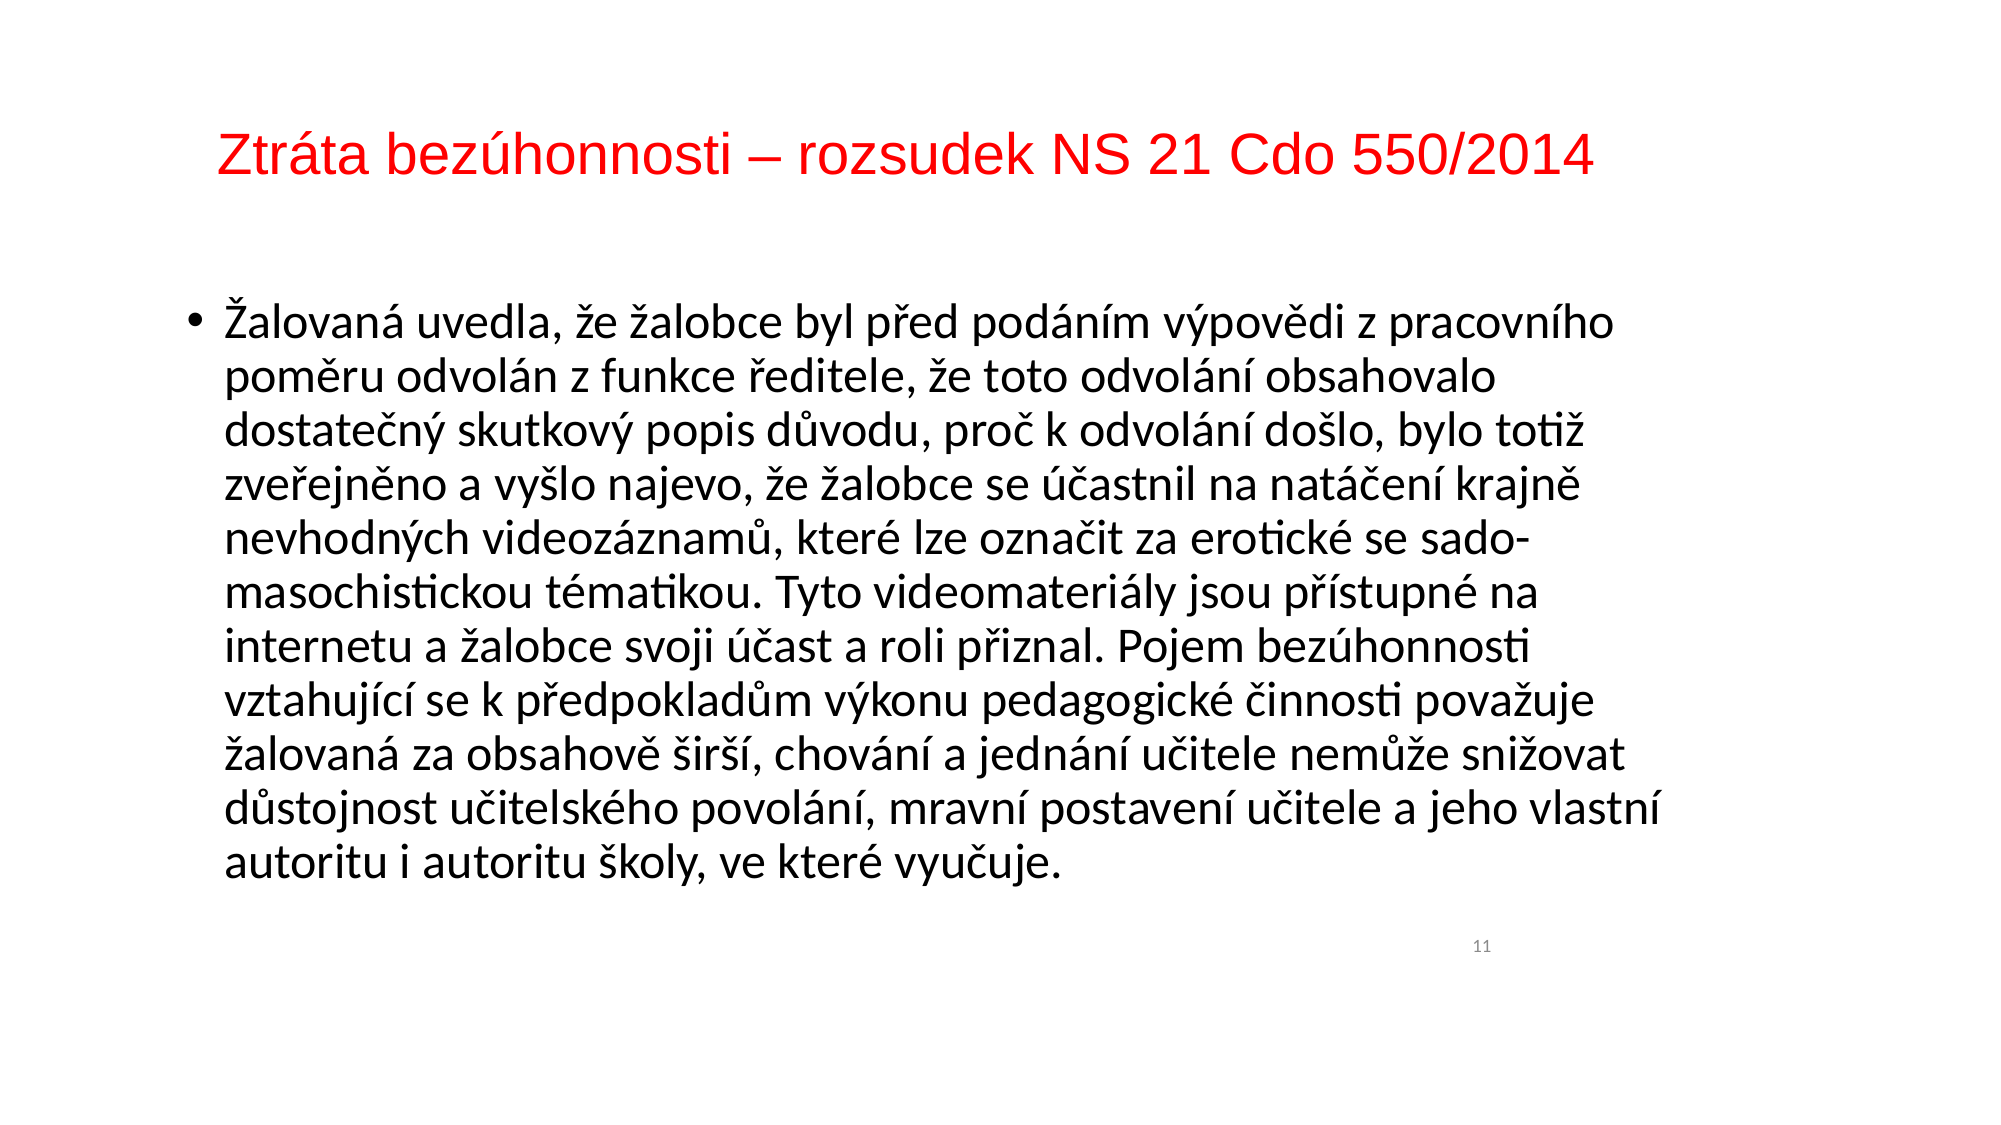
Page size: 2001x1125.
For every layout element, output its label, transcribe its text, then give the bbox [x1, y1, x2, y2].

list Žalovaná uvedla, že žalobce byl před podáním výpovědi z pracovního poměru odvolán z funkce ředitele, že toto odvolání obsahovalo dostatečný skutkový popis důvodu, proč k odvolání došlo, bylo totiž zveřejněno a vyšlo najevo, že žalobce se účastnil na natáčení krajně nevhodných videozáznamů, které lze označit za erotické se sado-masochistickou tématikou. Tyto videomateriály jsou přístupné na internetu a žalobce svoji účast a roli přiznal. Pojem bezúhonnosti vztahující se k předpokladům výkonu pedagogické činnosti považuje žalovaná za obsahově širší, chování a jednání učitele nemůže snižovat důstojnost učitelského povolání, mravní postavení učitele a jeho vlastní autoritu i autoritu školy, ve které vyučuje. [171, 287, 1687, 864]
text_box Ztráta bezúhonnosti – rozsudek NS 21 Cdo 550/2014 [202, 89, 1757, 213]
text_box 11 [1243, 922, 1507, 968]
text_box [486, 287, 1499, 386]
